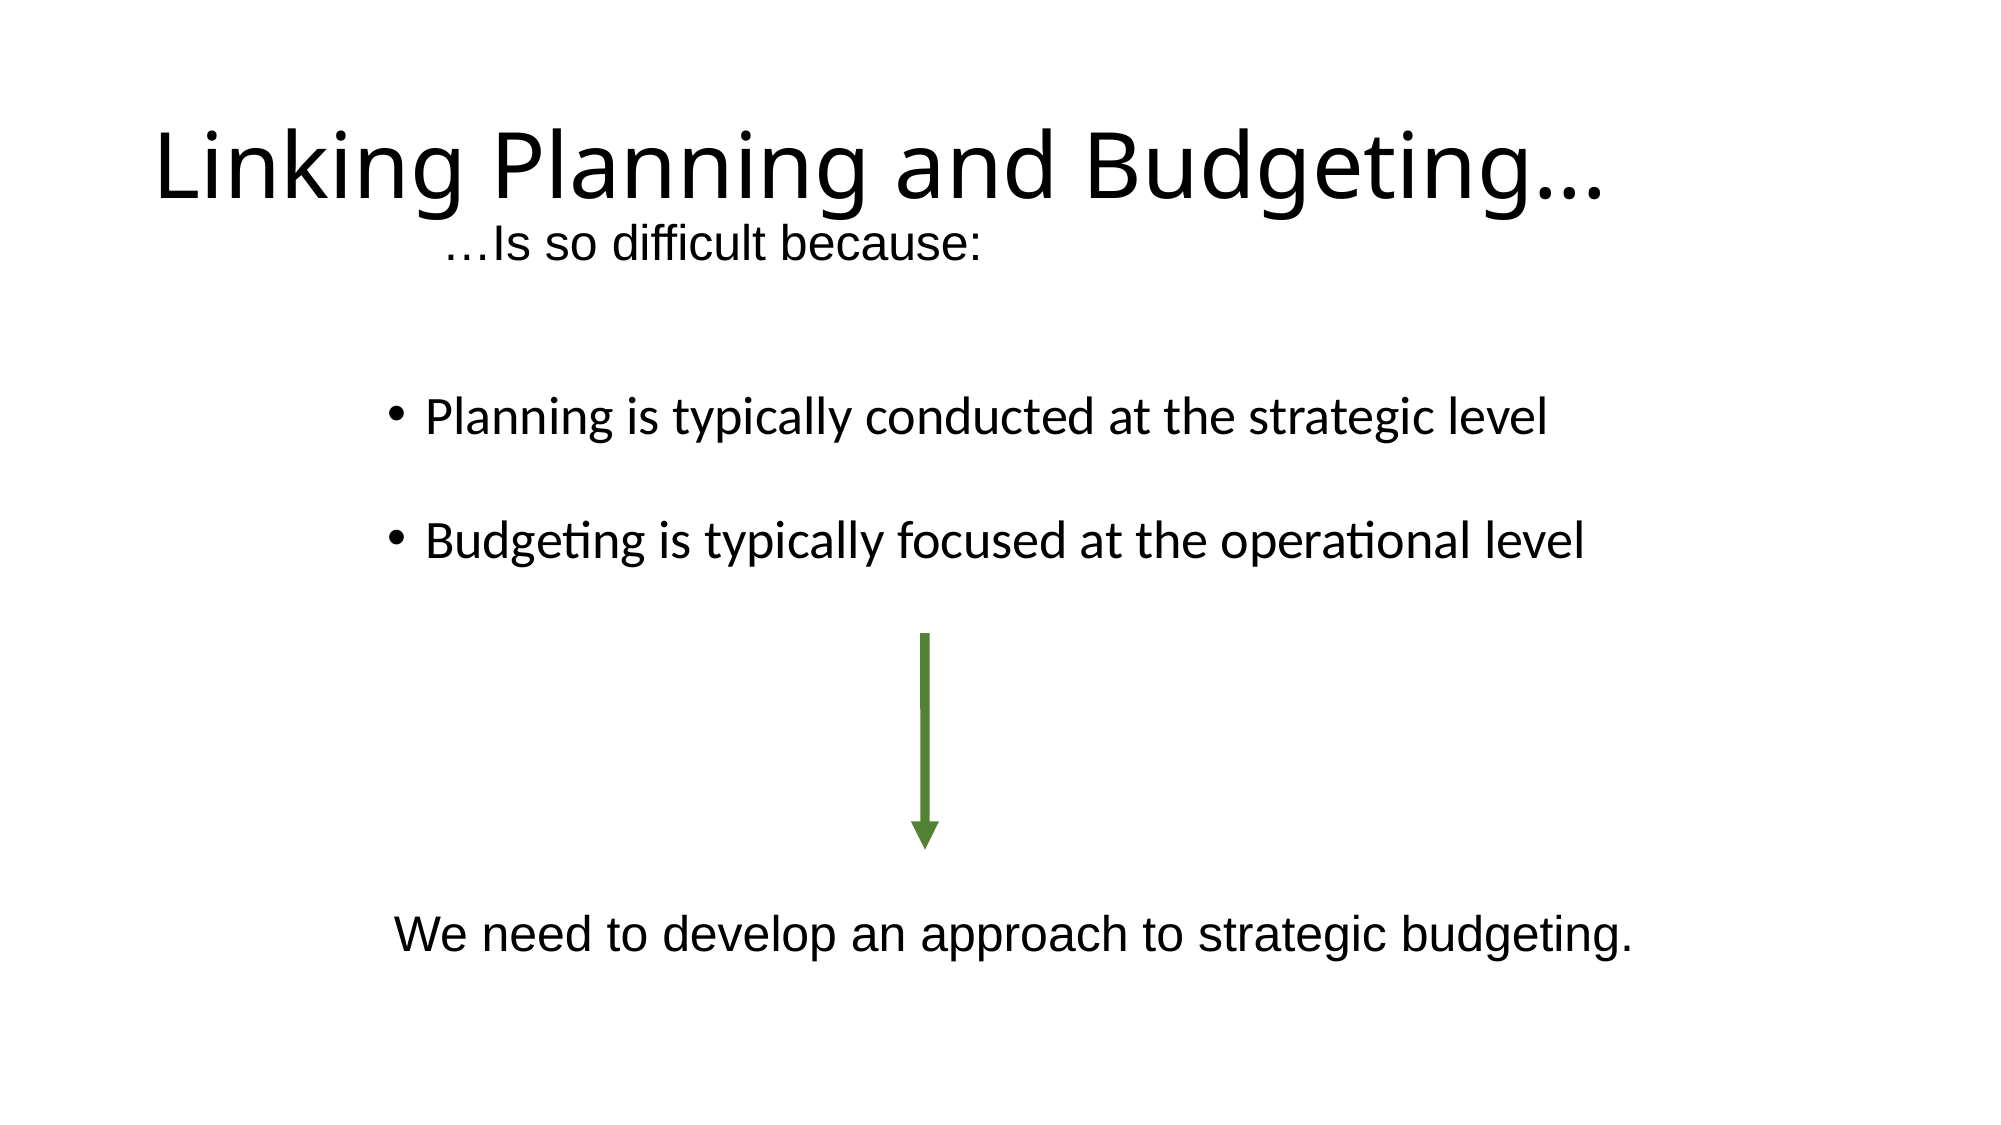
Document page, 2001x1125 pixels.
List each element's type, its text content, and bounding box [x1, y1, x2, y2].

text_box …Is so difficult because: [425, 201, 1592, 279]
title Linking Planning and Budgeting... [137, 59, 1863, 278]
text_box [918, 633, 932, 850]
list Planning is typically conducted at the strategic level Budgeting is typically focused at the operational level [372, 340, 1644, 600]
text_box We need to develop an approach to strategic budgeting. [376, 893, 1673, 971]
